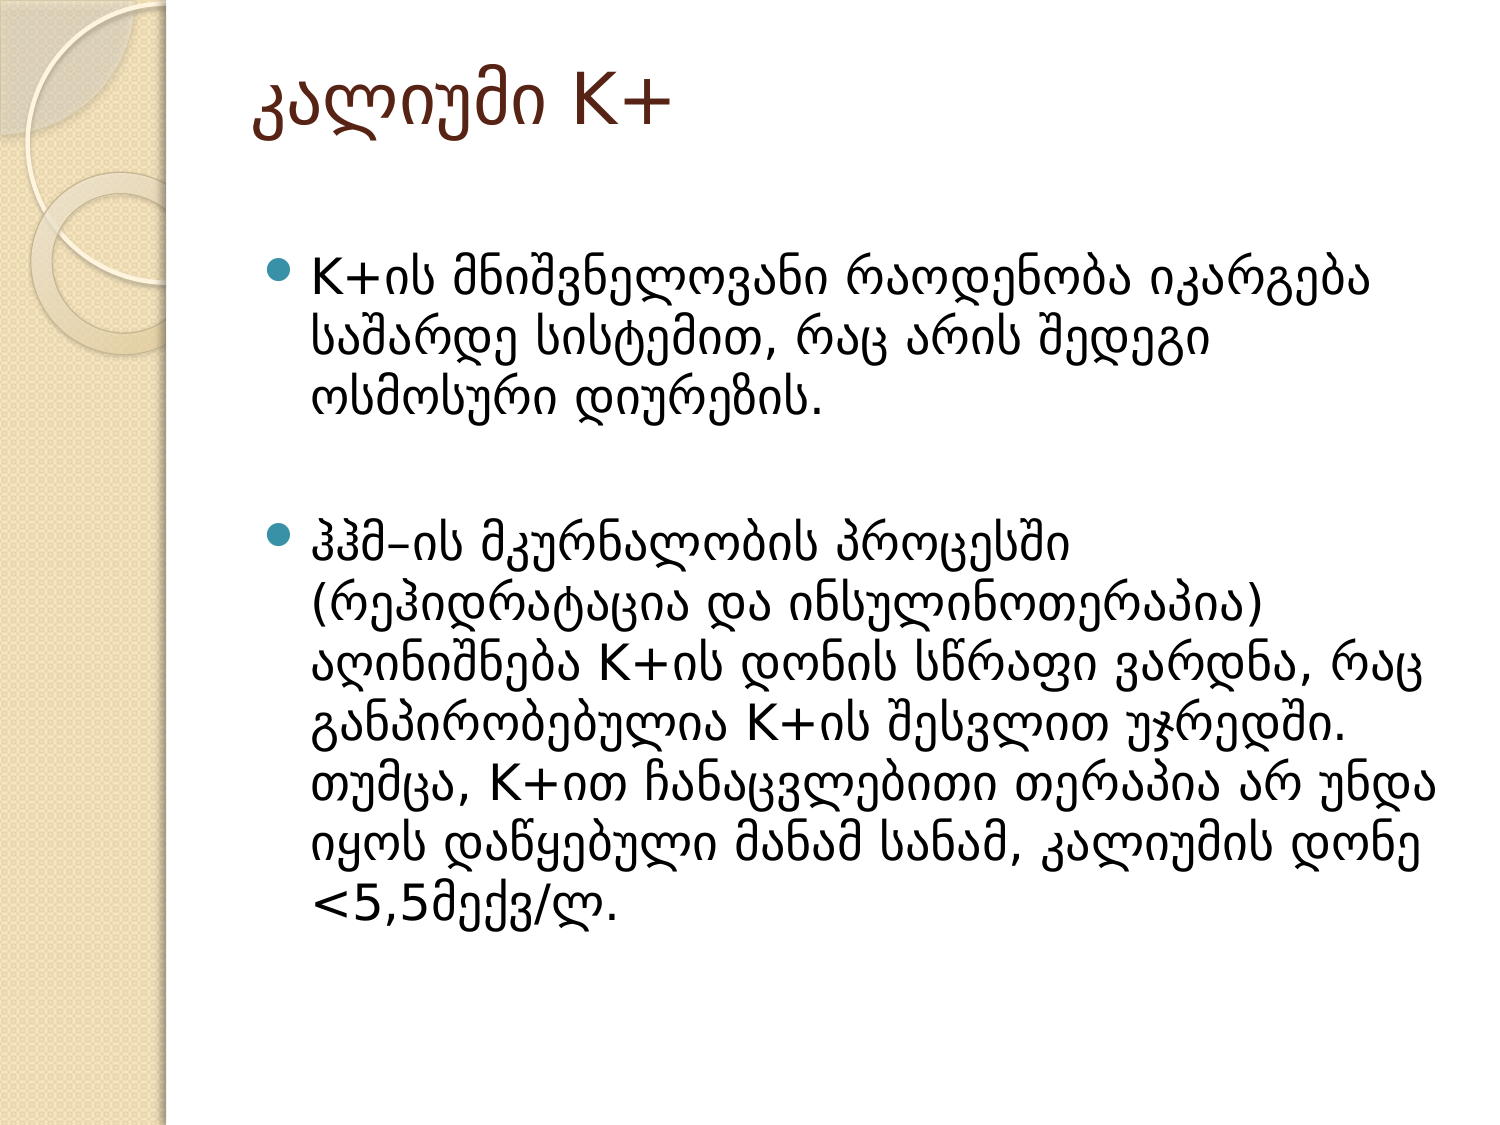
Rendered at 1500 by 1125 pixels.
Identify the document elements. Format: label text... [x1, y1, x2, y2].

title კალიუმი K+ [235, 45, 1466, 233]
list K+ის მნიშვნელოვანი რაოდენობა იკარგება საშარდე სისტემით, რაც არის შედეგი ოსმოსური დიურეზის. ჰჰმ–ის მკურნალობის პროცესში (რეჰიდრატაცია და ინსულინოთერაპია) აღინიშნება K+ის დონის სწრაფი ვარდნა, რაც განპირობებულია K+ის შესვლით უჯრედში. თუმცა, K+ით ჩანაცვლებითი თერაპია არ უნდა იყოს დაწყებული მანამ სანამ, კალიუმის დონე <5,5მექვ/ლ. [235, 237, 1466, 1025]
